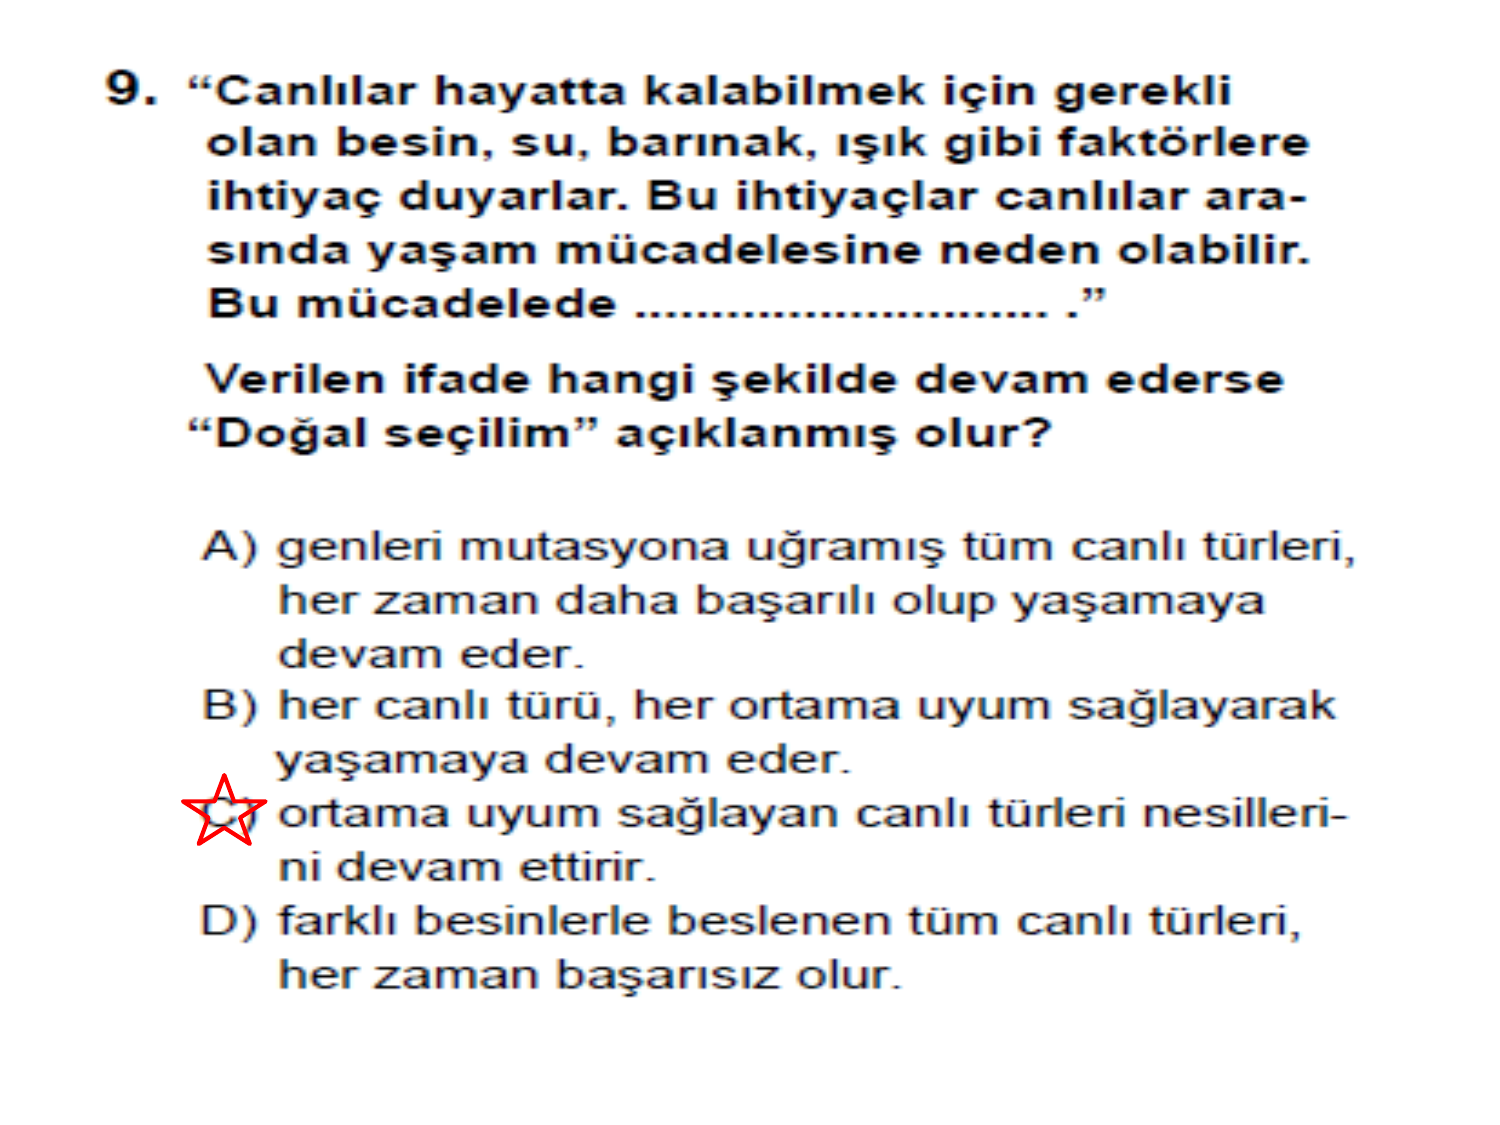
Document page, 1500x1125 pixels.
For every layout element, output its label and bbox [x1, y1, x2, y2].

picture [100, 57, 1377, 1020]
